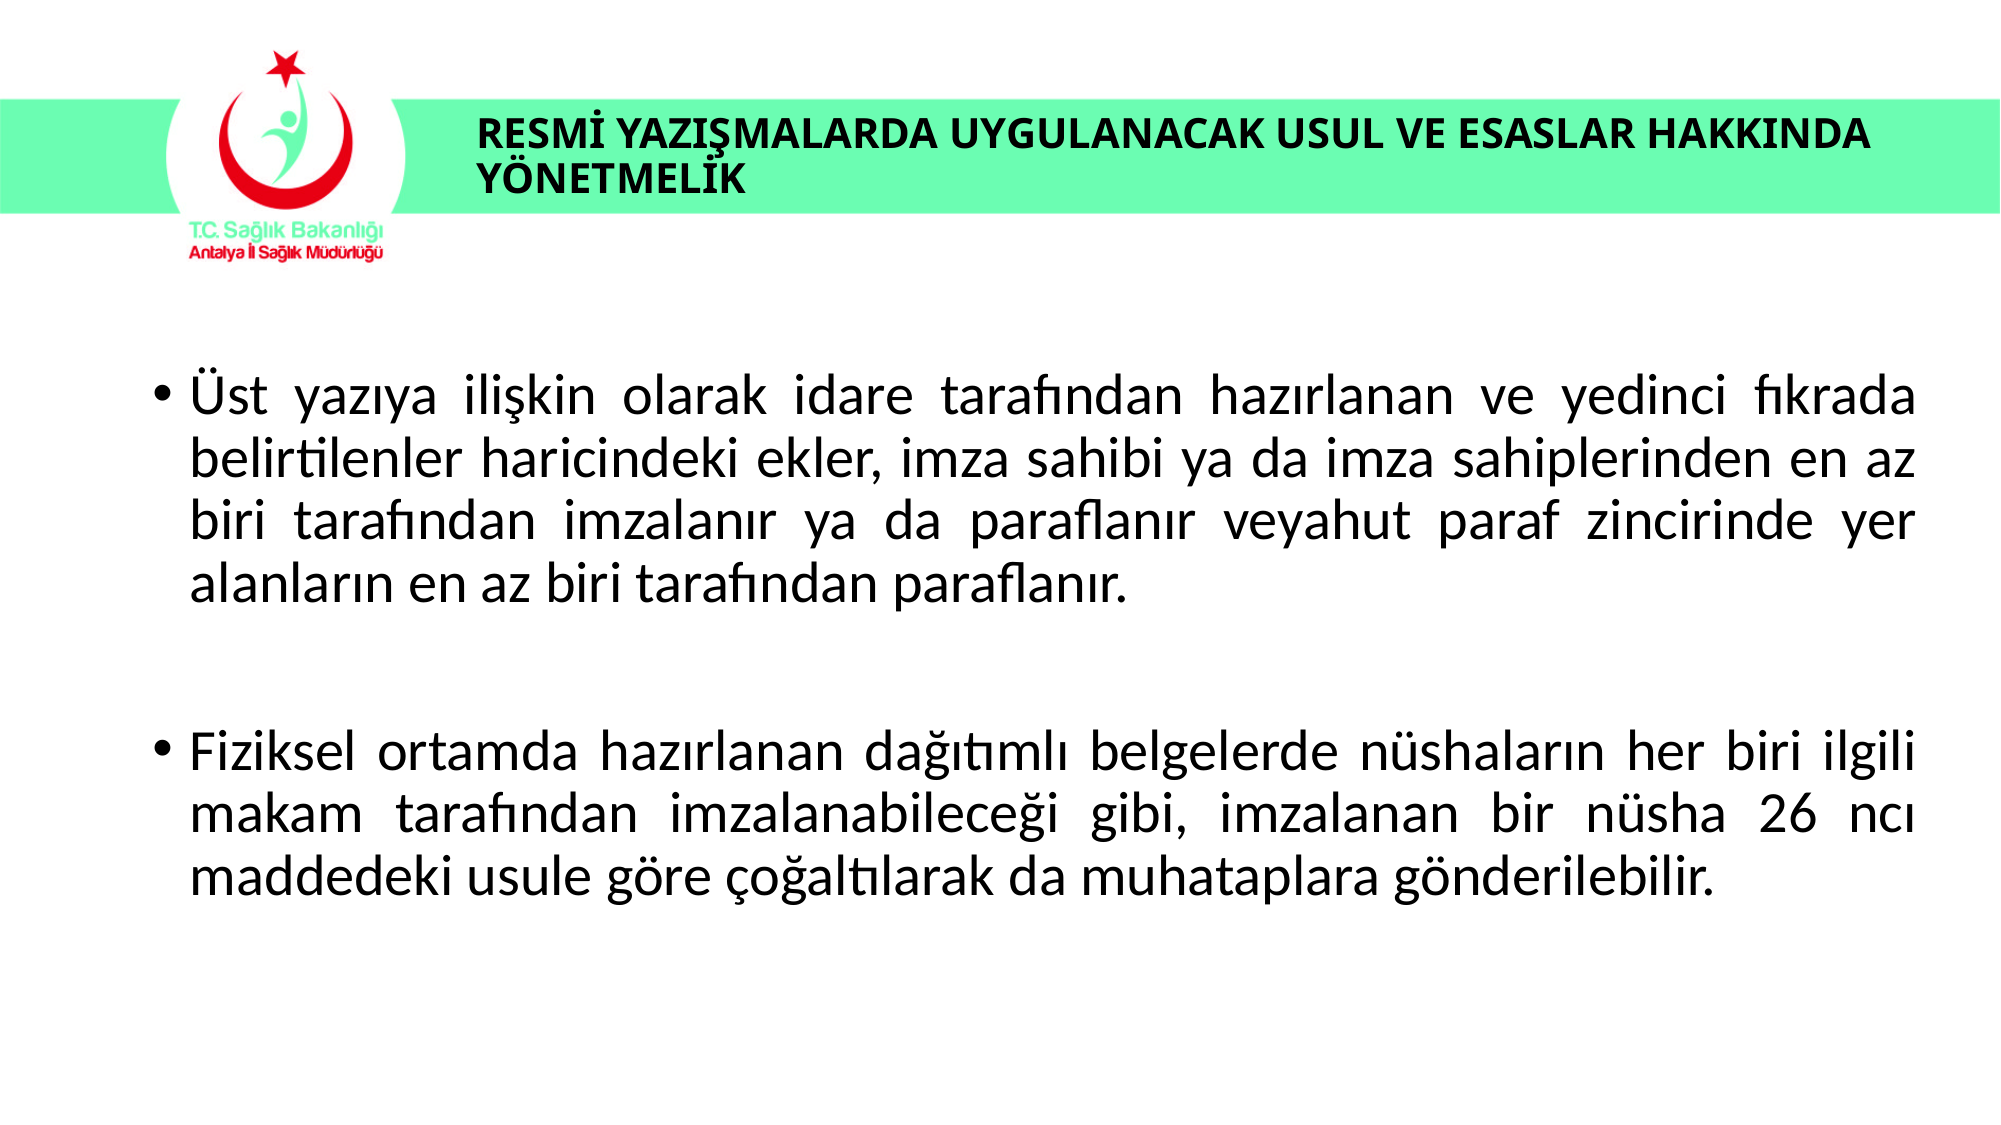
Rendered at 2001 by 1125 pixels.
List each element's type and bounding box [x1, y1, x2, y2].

list [0, 0, 2000, 1125]
